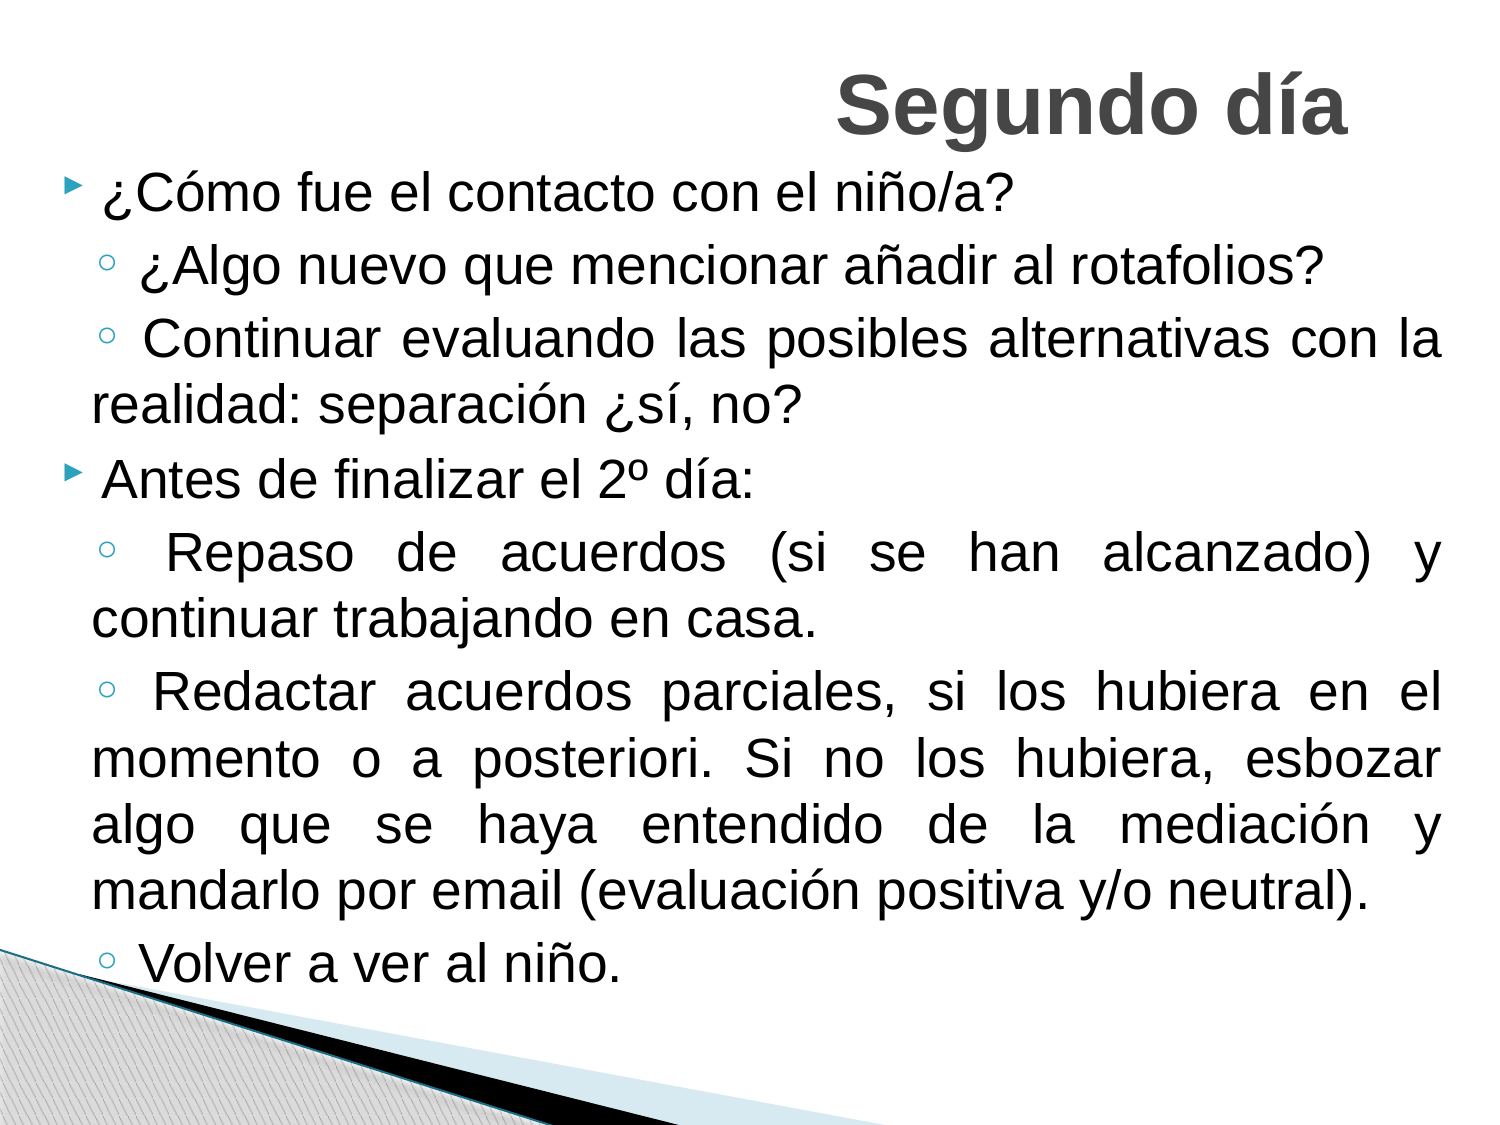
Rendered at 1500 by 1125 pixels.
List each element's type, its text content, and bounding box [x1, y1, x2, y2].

title Segundo día [820, 19, 1456, 182]
list ¿Cómo fue el contacto con el niño/a? ¿Algo nuevo que mencionar añadir al rotafolios? Continuar evaluando las posibles alternativas con la realidad: separación ¿sí, no? Antes de finalizar el 2º día: Repaso de acuerdos (si se han alcanzado) y continuar trabajando en casa. Redactar acuerdos parciales, si los hubiera en el momento o a posteriori. Si no los hubiera, esbozar algo que se haya entendido de la mediación y mandarlo por email (evaluación positiva y/o neutral). Volver a ver al niño. [46, 149, 1459, 1005]
